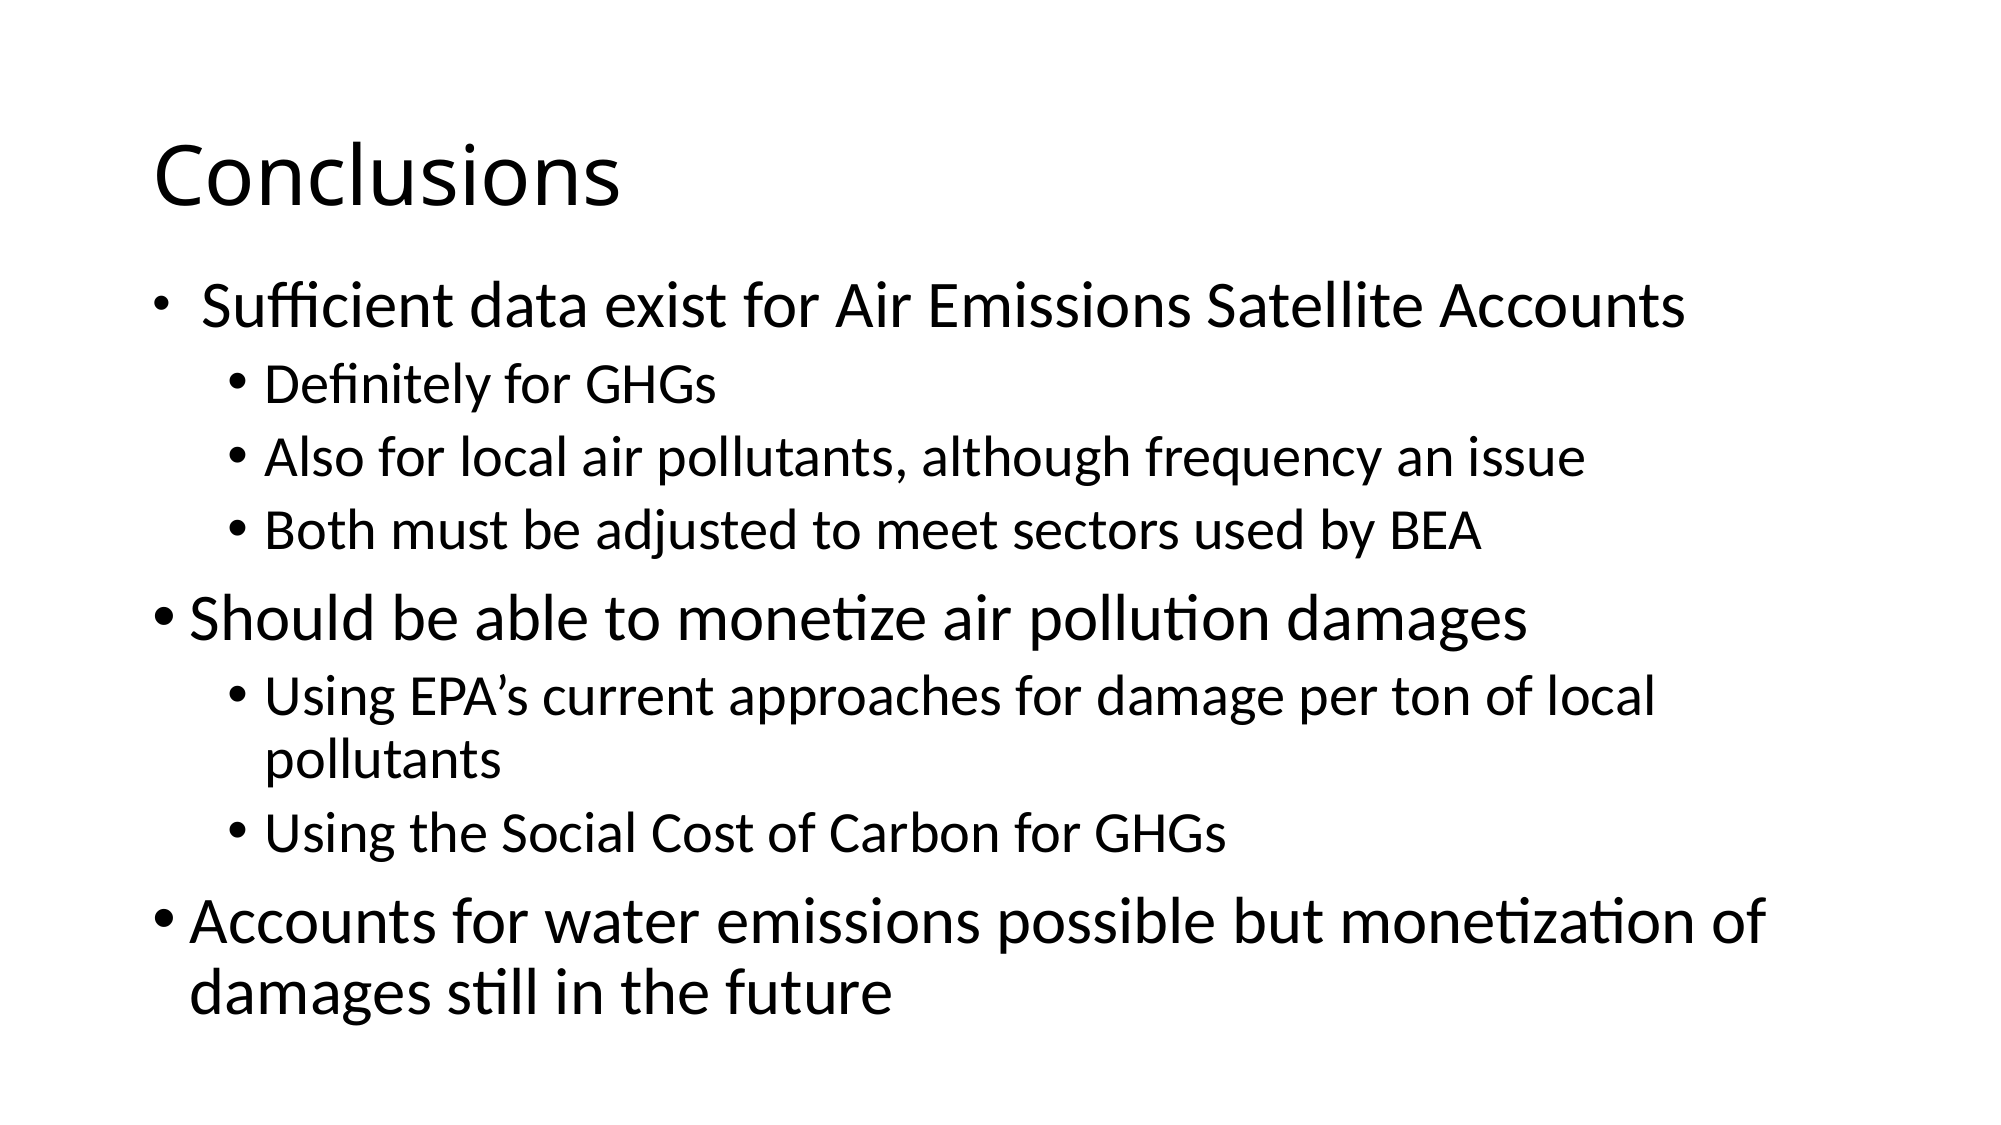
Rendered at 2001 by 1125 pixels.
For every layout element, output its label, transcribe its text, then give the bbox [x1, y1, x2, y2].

list Sufficient data exist for Air Emissions Satellite Accounts Definitely for GHGs Also for local air pollutants, although frequency an issue Both must be adjusted to meet sectors used by BEA Should be able to monetize air pollution damages Using EPA’s current approaches for damage per ton of local pollutants Using the Social Cost of Carbon for GHGs Accounts for water emissions possible but monetization of damages still in the future [137, 278, 1863, 1053]
text_box Conclusions [137, 59, 1863, 278]
